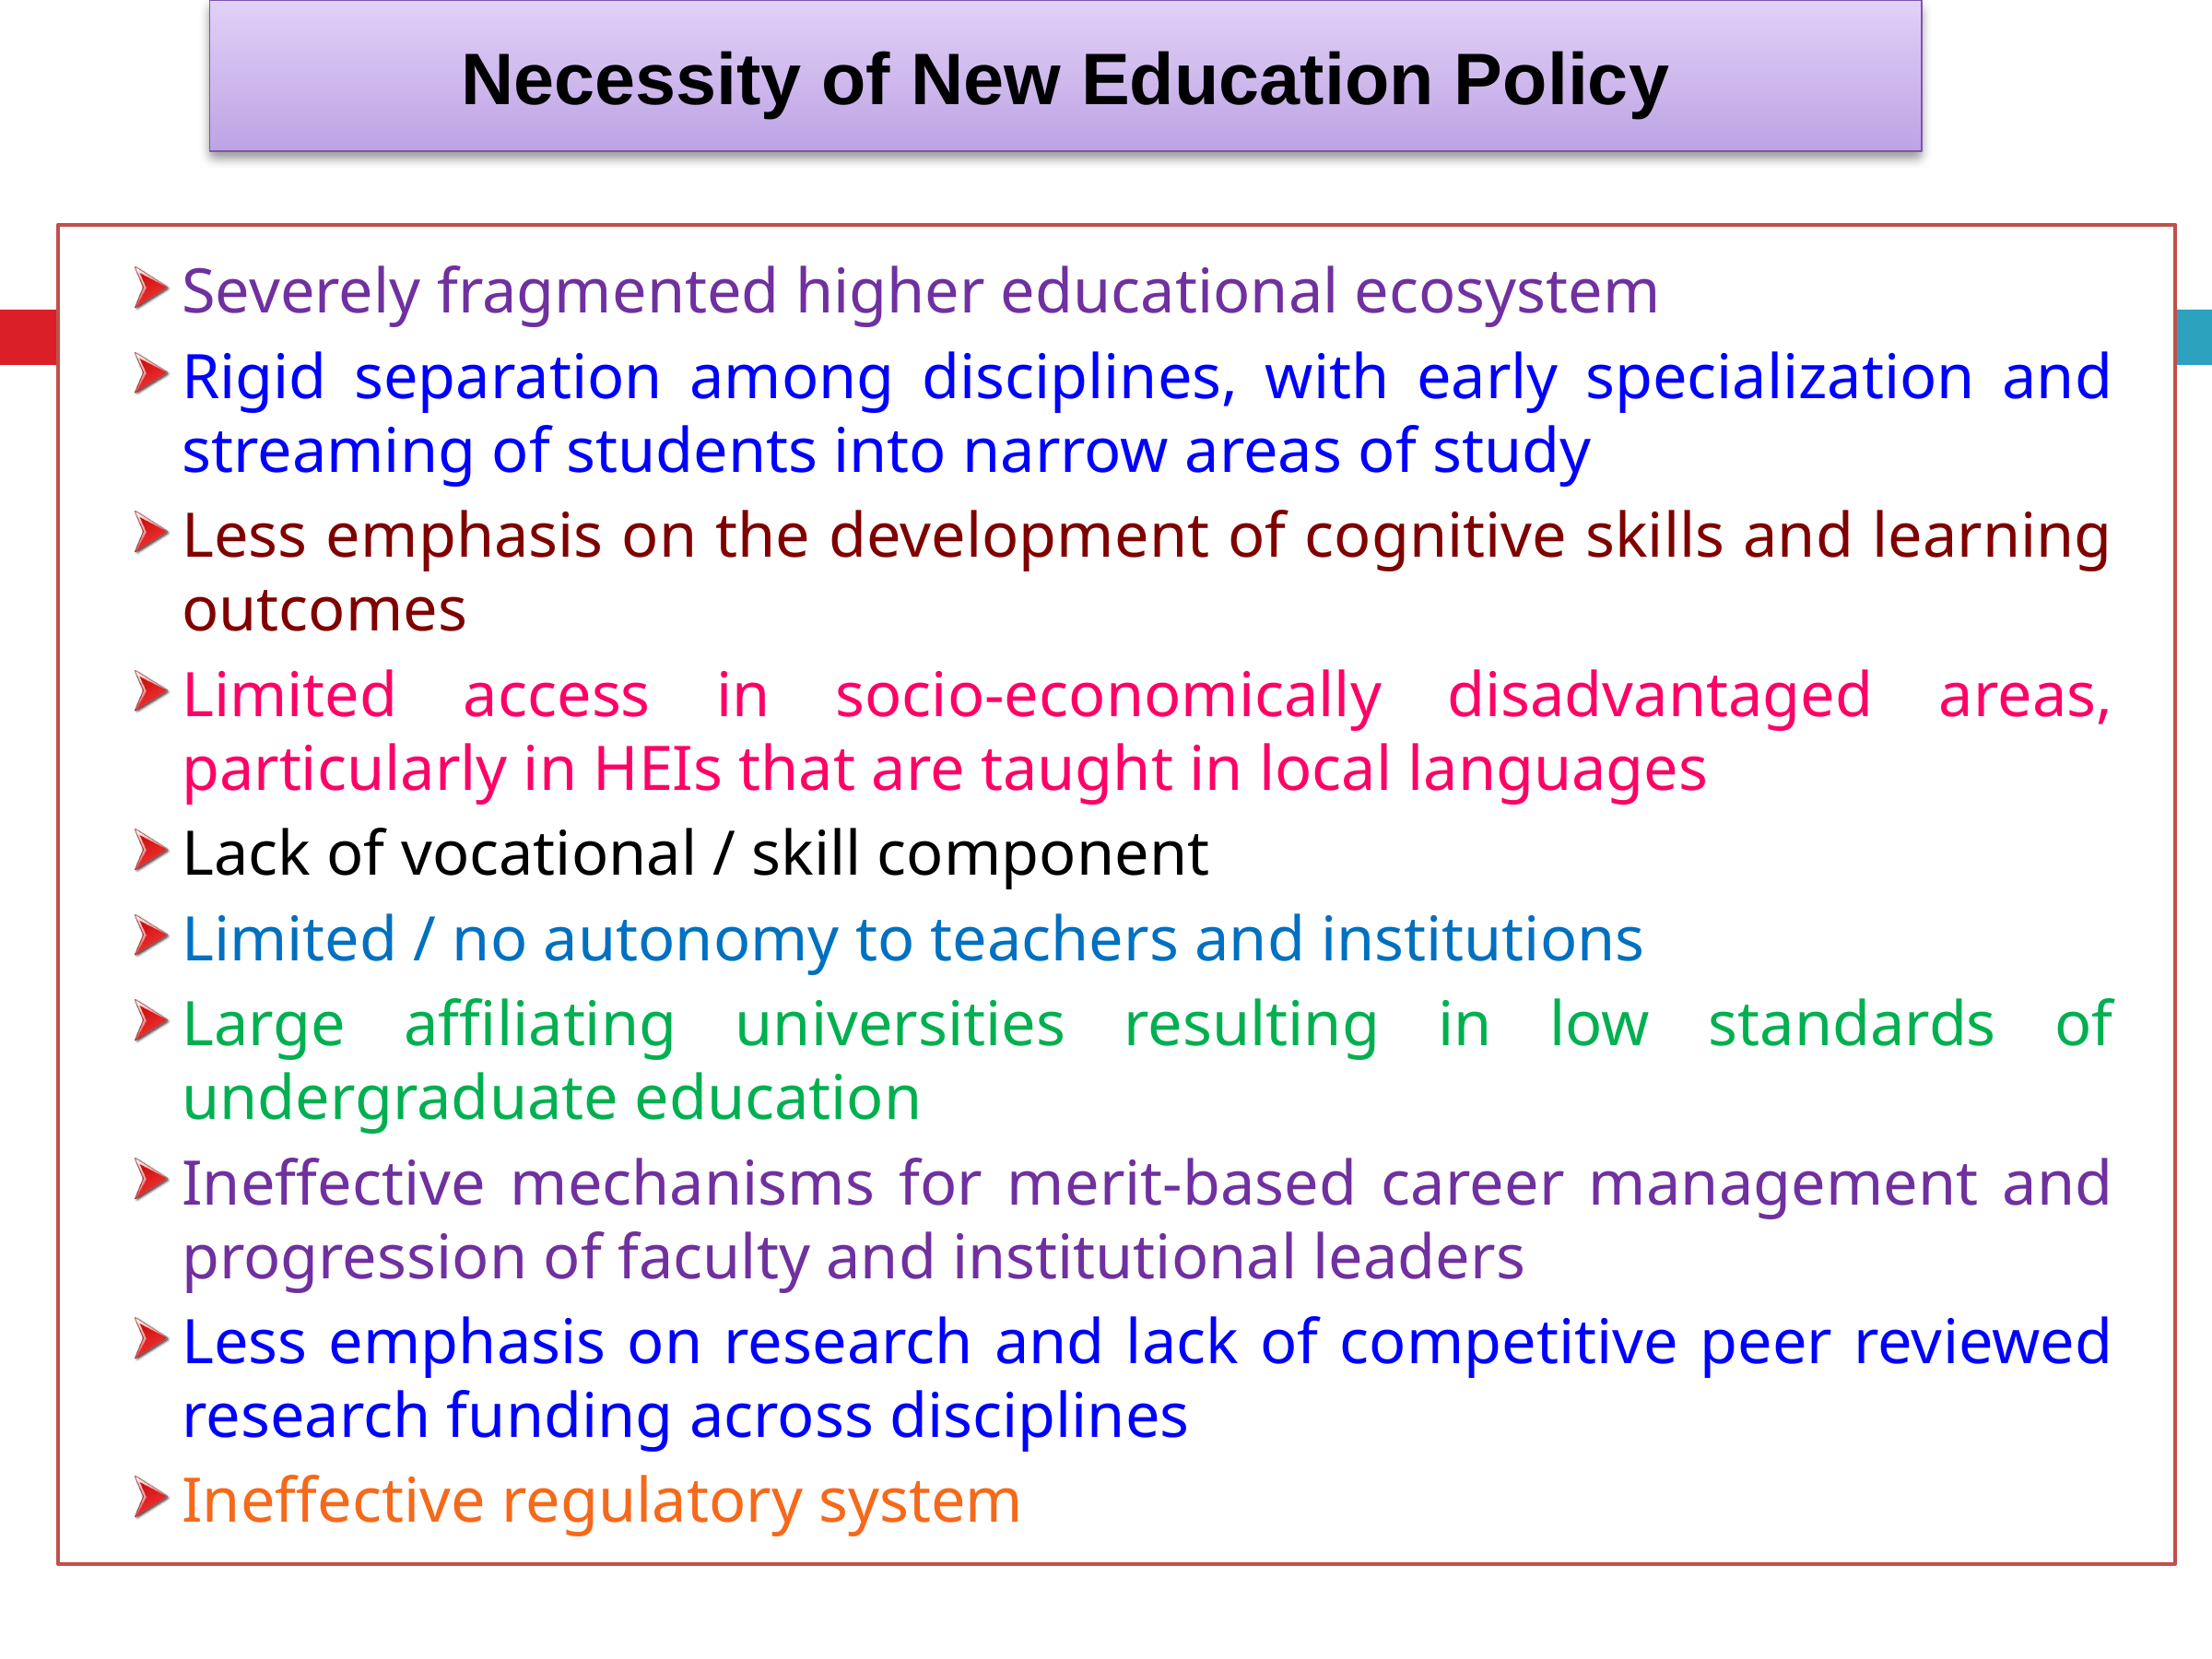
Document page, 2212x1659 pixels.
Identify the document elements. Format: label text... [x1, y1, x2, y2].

picture [129, 1476, 173, 1520]
text_box Severely fragmented higher educational ecosystem Rigid separation among disciplines, with early specialization and streaming of students into narrow areas of study Less emphasis on the development of cognitive skills and learning outcomes Limited access in socio-economically disadvantaged areas, particularly in HEIs that are taught in local languages Lack of vocational / skill component Limited / no autonomy to teachers and institutions Large affiliating universities resulting in low standards of undergraduate education Ineffective mechanisms for merit-based career management and progression of faculty and institutional leaders Less emphasis on research and lack of competitive peer reviewed research funding across disciplines Ineffective regulatory system [56, 223, 2177, 1566]
picture [129, 1317, 173, 1361]
picture [129, 266, 173, 311]
picture [129, 914, 173, 958]
picture [129, 1158, 173, 1202]
picture [129, 670, 173, 713]
picture [129, 352, 173, 395]
text_box Necessity of New Education Policy [209, 0, 1922, 151]
picture [129, 511, 173, 555]
picture [129, 829, 173, 873]
picture [129, 999, 173, 1043]
